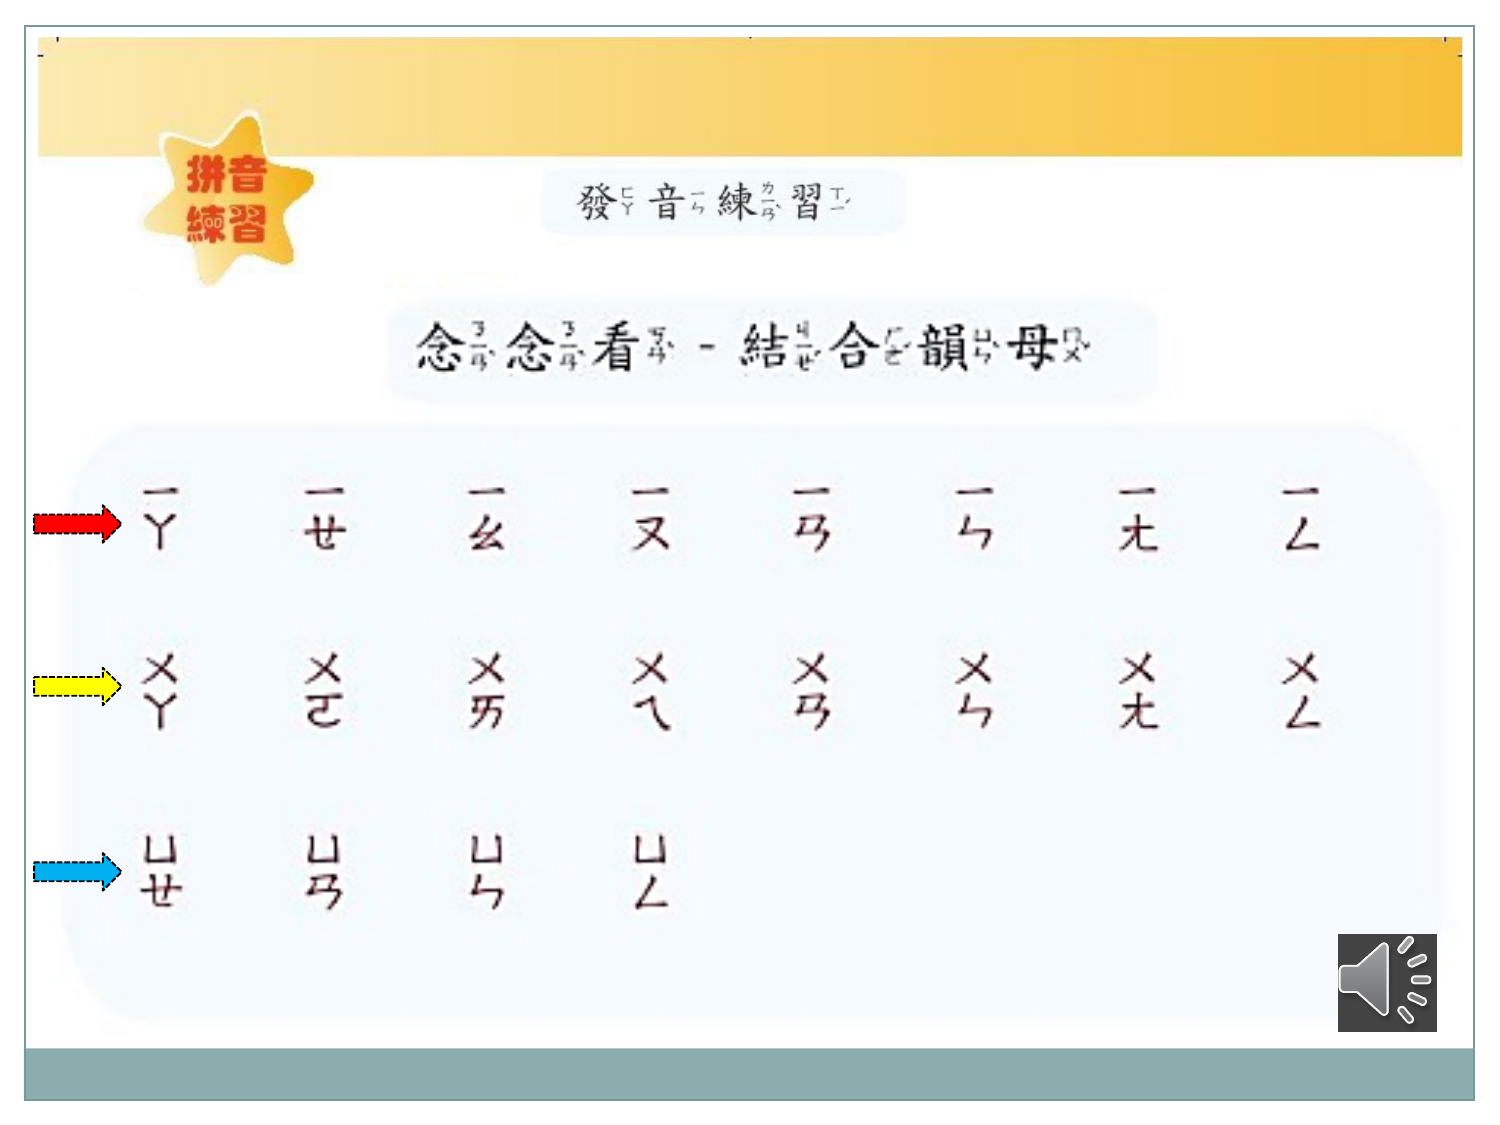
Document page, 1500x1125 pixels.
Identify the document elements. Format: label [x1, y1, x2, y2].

picture [37, 37, 1463, 1039]
text_box [33, 676, 47, 697]
text_box [33, 513, 47, 535]
text_box [33, 861, 47, 883]
